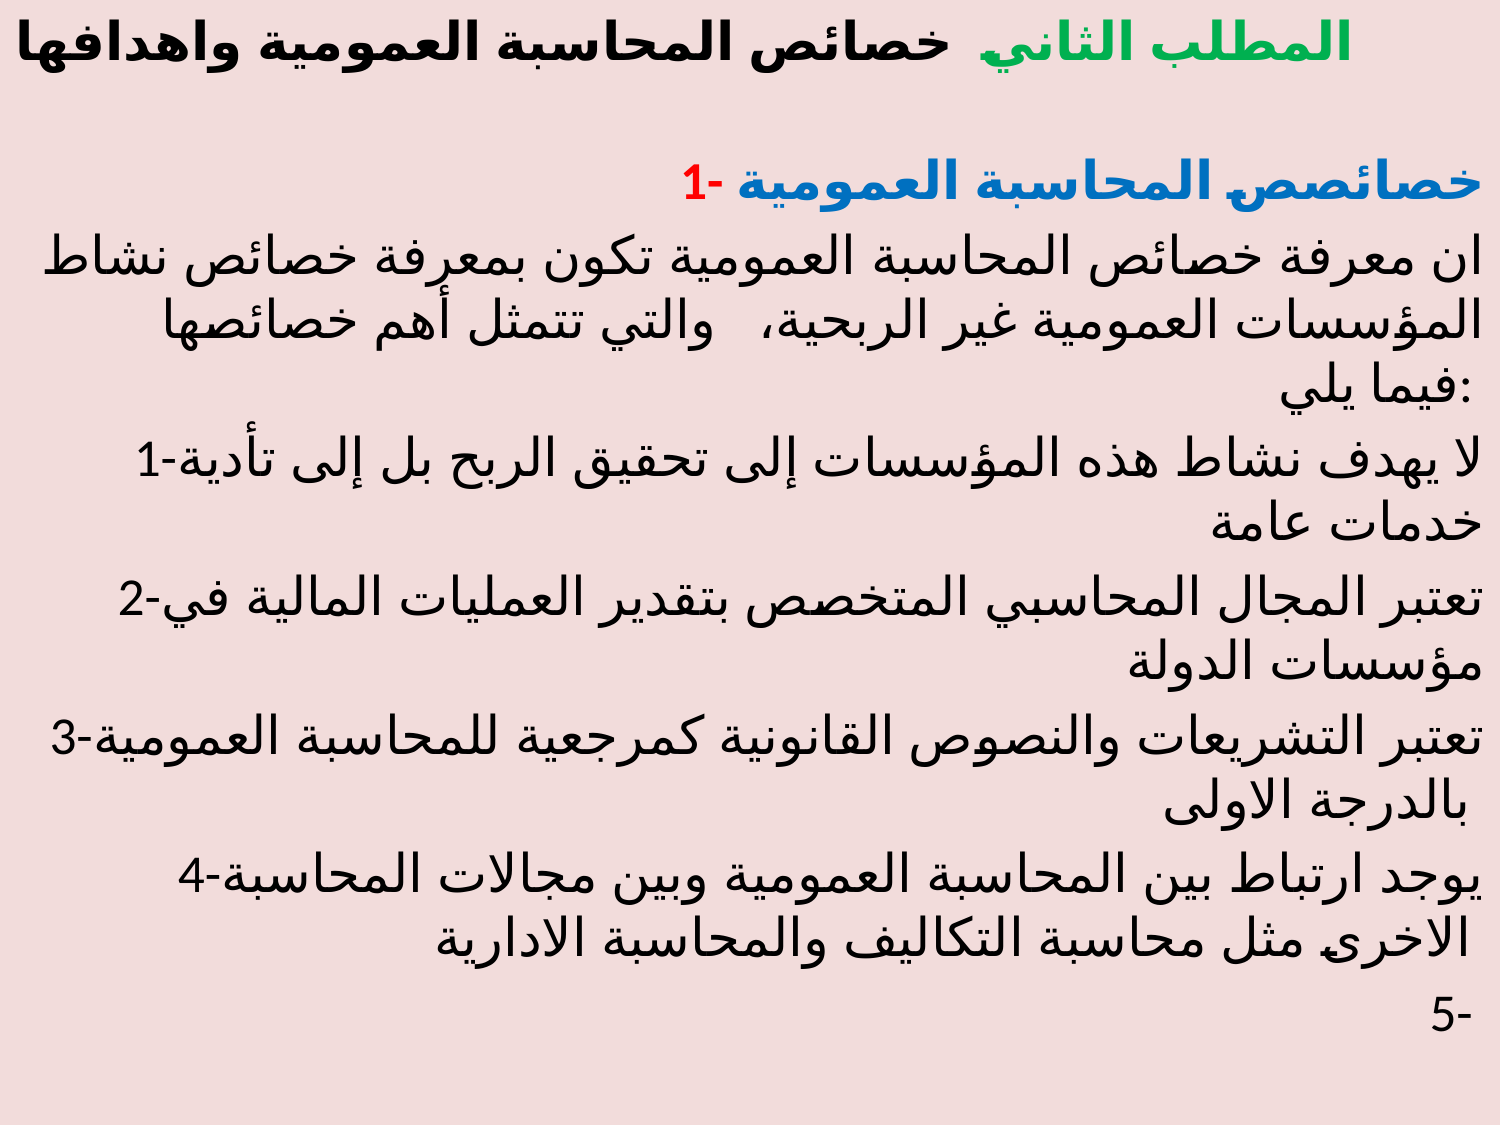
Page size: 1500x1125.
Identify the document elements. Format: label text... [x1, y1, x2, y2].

list المطلب الثاني خصائص المحاسبة العمومية واهدافها 1- خصائصص المحاسبة العمومية ان معرفة خصائص المحاسبة العمومية تكون بمعرفة خصائص نشاط المؤسسات العمومية غير الربحية، والتي تتمثل أهم خصائصها فيما يلي: 1-لا يهدف نشاط هذه المؤسسات إلى تحقيق الربح بل إلى تأدية خدمات عامة 2-تعتبر المجال المحاسبي المتخصص بتقدير العمليات المالية في مؤسسات الدولة 3-تعتبر التشريعات والنصوص القانونية كمرجعية للمحاسبة العمومية بالدرجة الاولى 4-يوجد ارتباط بين المحاسبة العمومية وبين مجالات المحاسبة الاخرى مثل محاسبة التكاليف والمحاسبة الادارية 5- [0, 0, 1500, 1125]
